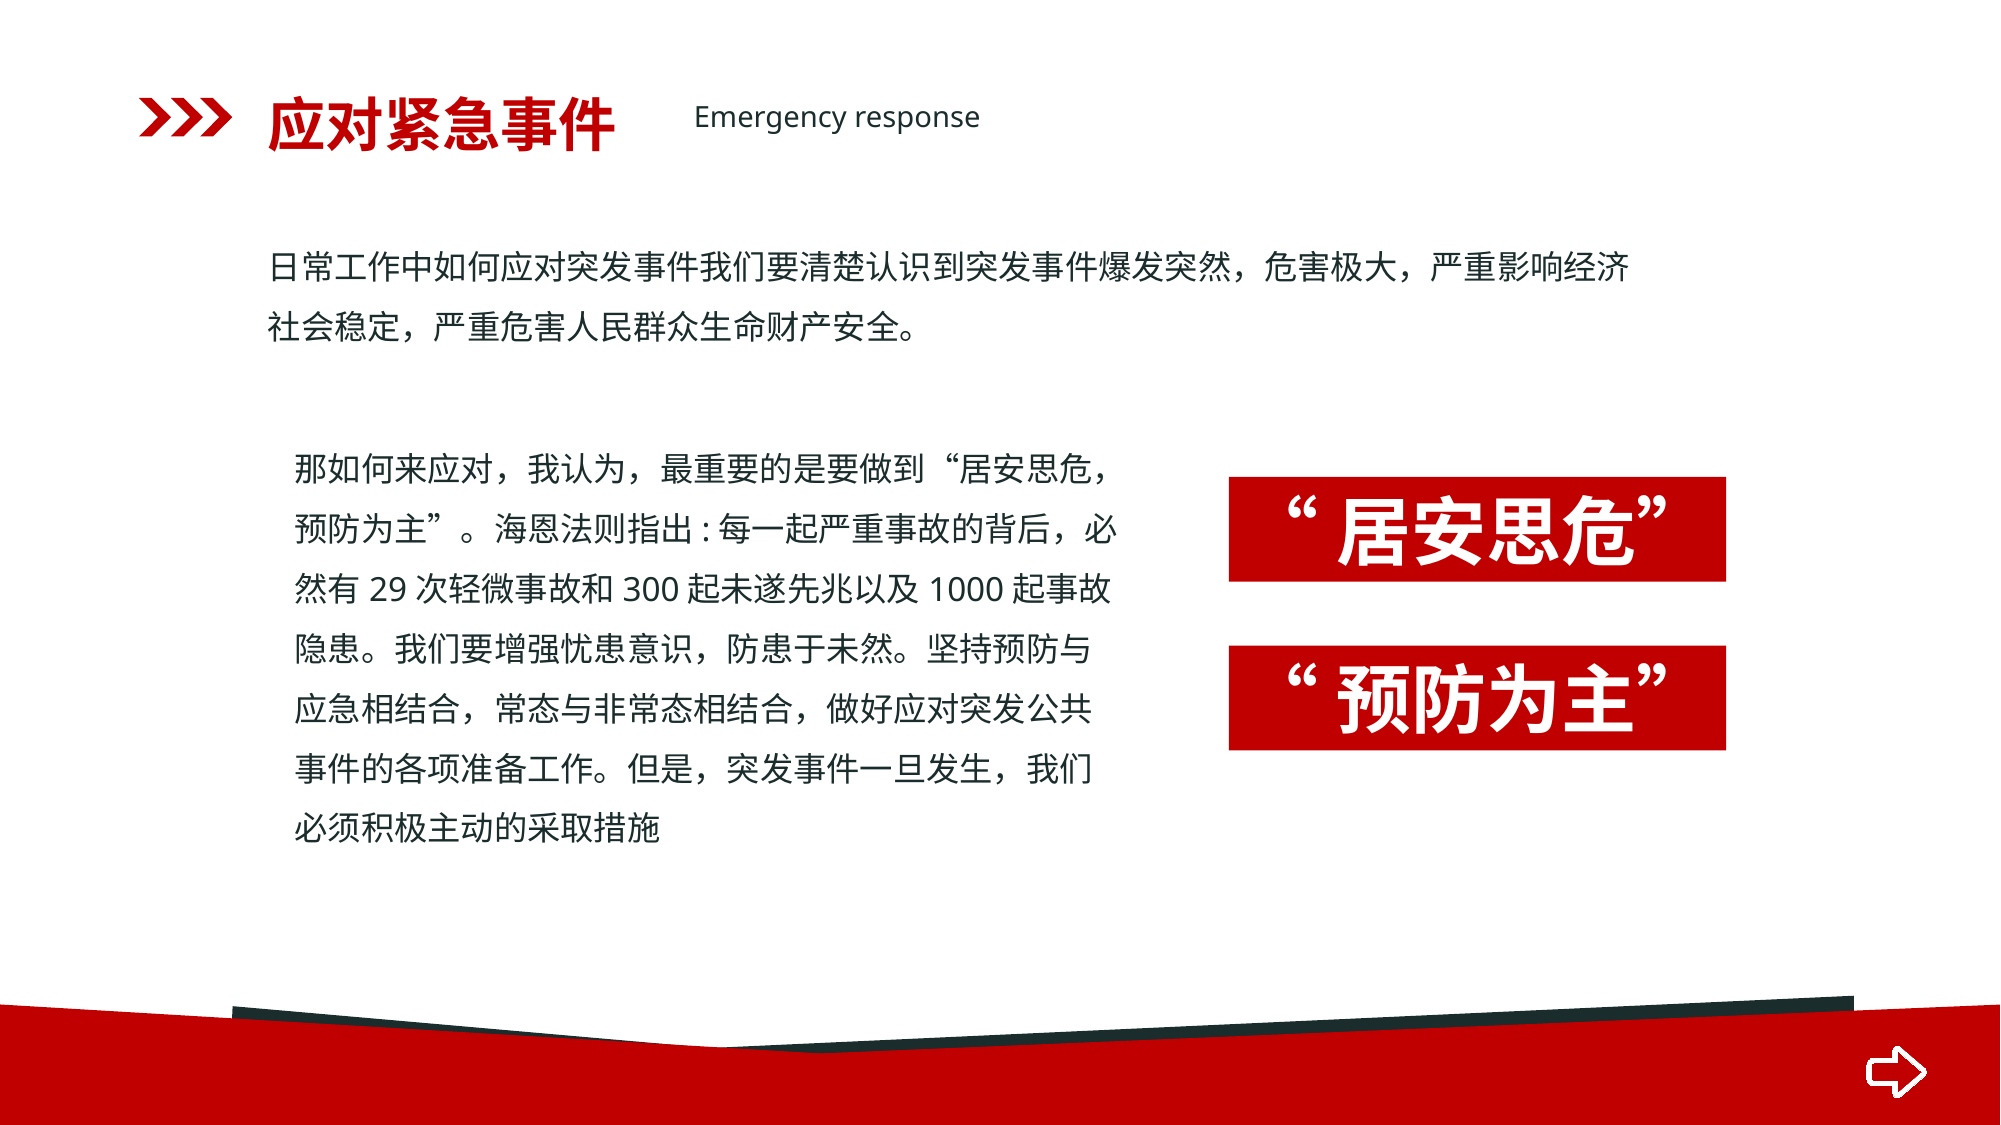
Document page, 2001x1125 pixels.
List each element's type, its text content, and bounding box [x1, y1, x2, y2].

text_box 应对紧急事件 [252, 80, 679, 166]
text_box 那如何来应对，我认为，最重要的是要做到“居安思危，预防为主”。海恩法则指出:每一起严重事故的背后，必然有29次轻微事故和300起未遂先兆以及1000起事故隐患。我们要增强忧患意识，防患于未然。坚持预防与应急相结合，常态与非常态相结合，做好应对突发公共事件的各项准备工作。但是，突发事件一旦发生，我们必须积极主动的采取措施 [279, 420, 1136, 855]
text_box 日常工作中如何应对突发事件我们要清楚认识到突发事件爆发突然，危害极大，严重影响经济社会稳定，严重危害人民群众生命财产安全。 [252, 219, 1678, 354]
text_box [138, 97, 233, 137]
text_box “居安思危” [1228, 476, 1727, 582]
text_box Emergency response [678, 91, 1114, 141]
text_box “预防为主” [1228, 645, 1727, 751]
